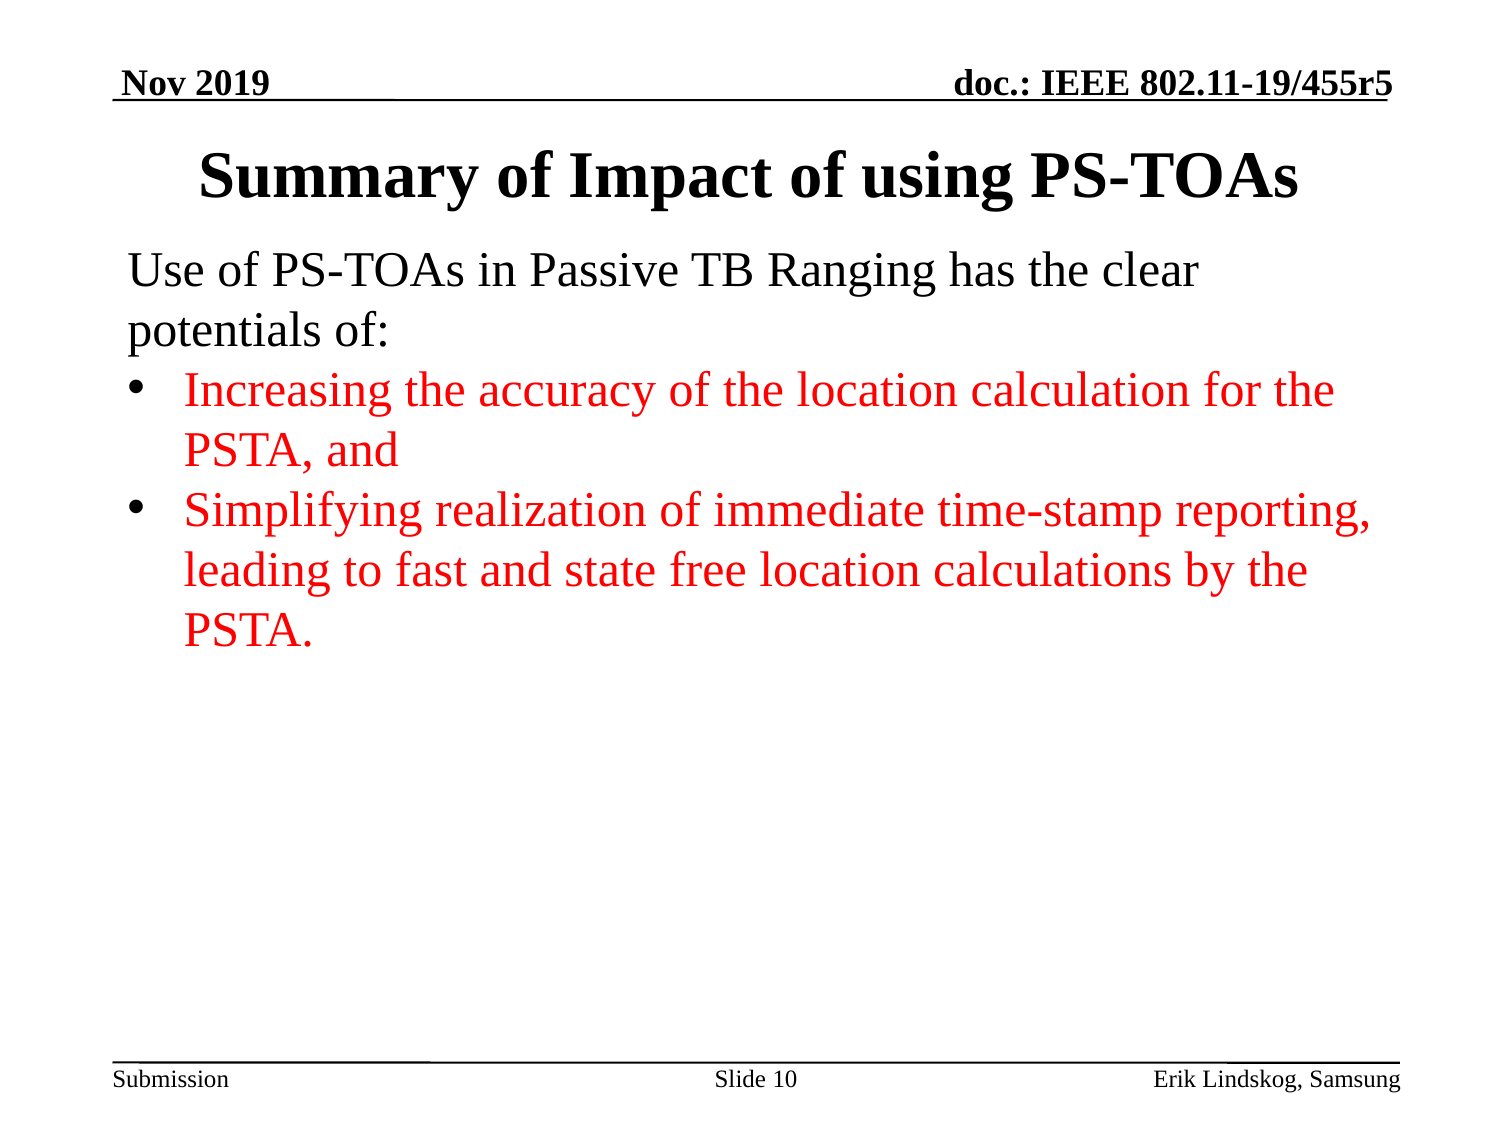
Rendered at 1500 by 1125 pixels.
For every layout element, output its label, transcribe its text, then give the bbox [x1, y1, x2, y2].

title Summary of Impact of using PS-TOAs [112, 112, 1388, 228]
text_box Use of PS-TOAs in Passive TB Ranging has the clear potentials of: Increasing the accuracy of the location calculation for the PSTA, and Simplifying realization of immediate time-stamp reporting, leading to fast and state free location calculations by the PSTA. [112, 228, 1413, 784]
slide_number Slide 10 [712, 1061, 800, 1123]
footer Erik Lindskog, Samsung [878, 1061, 1402, 1093]
